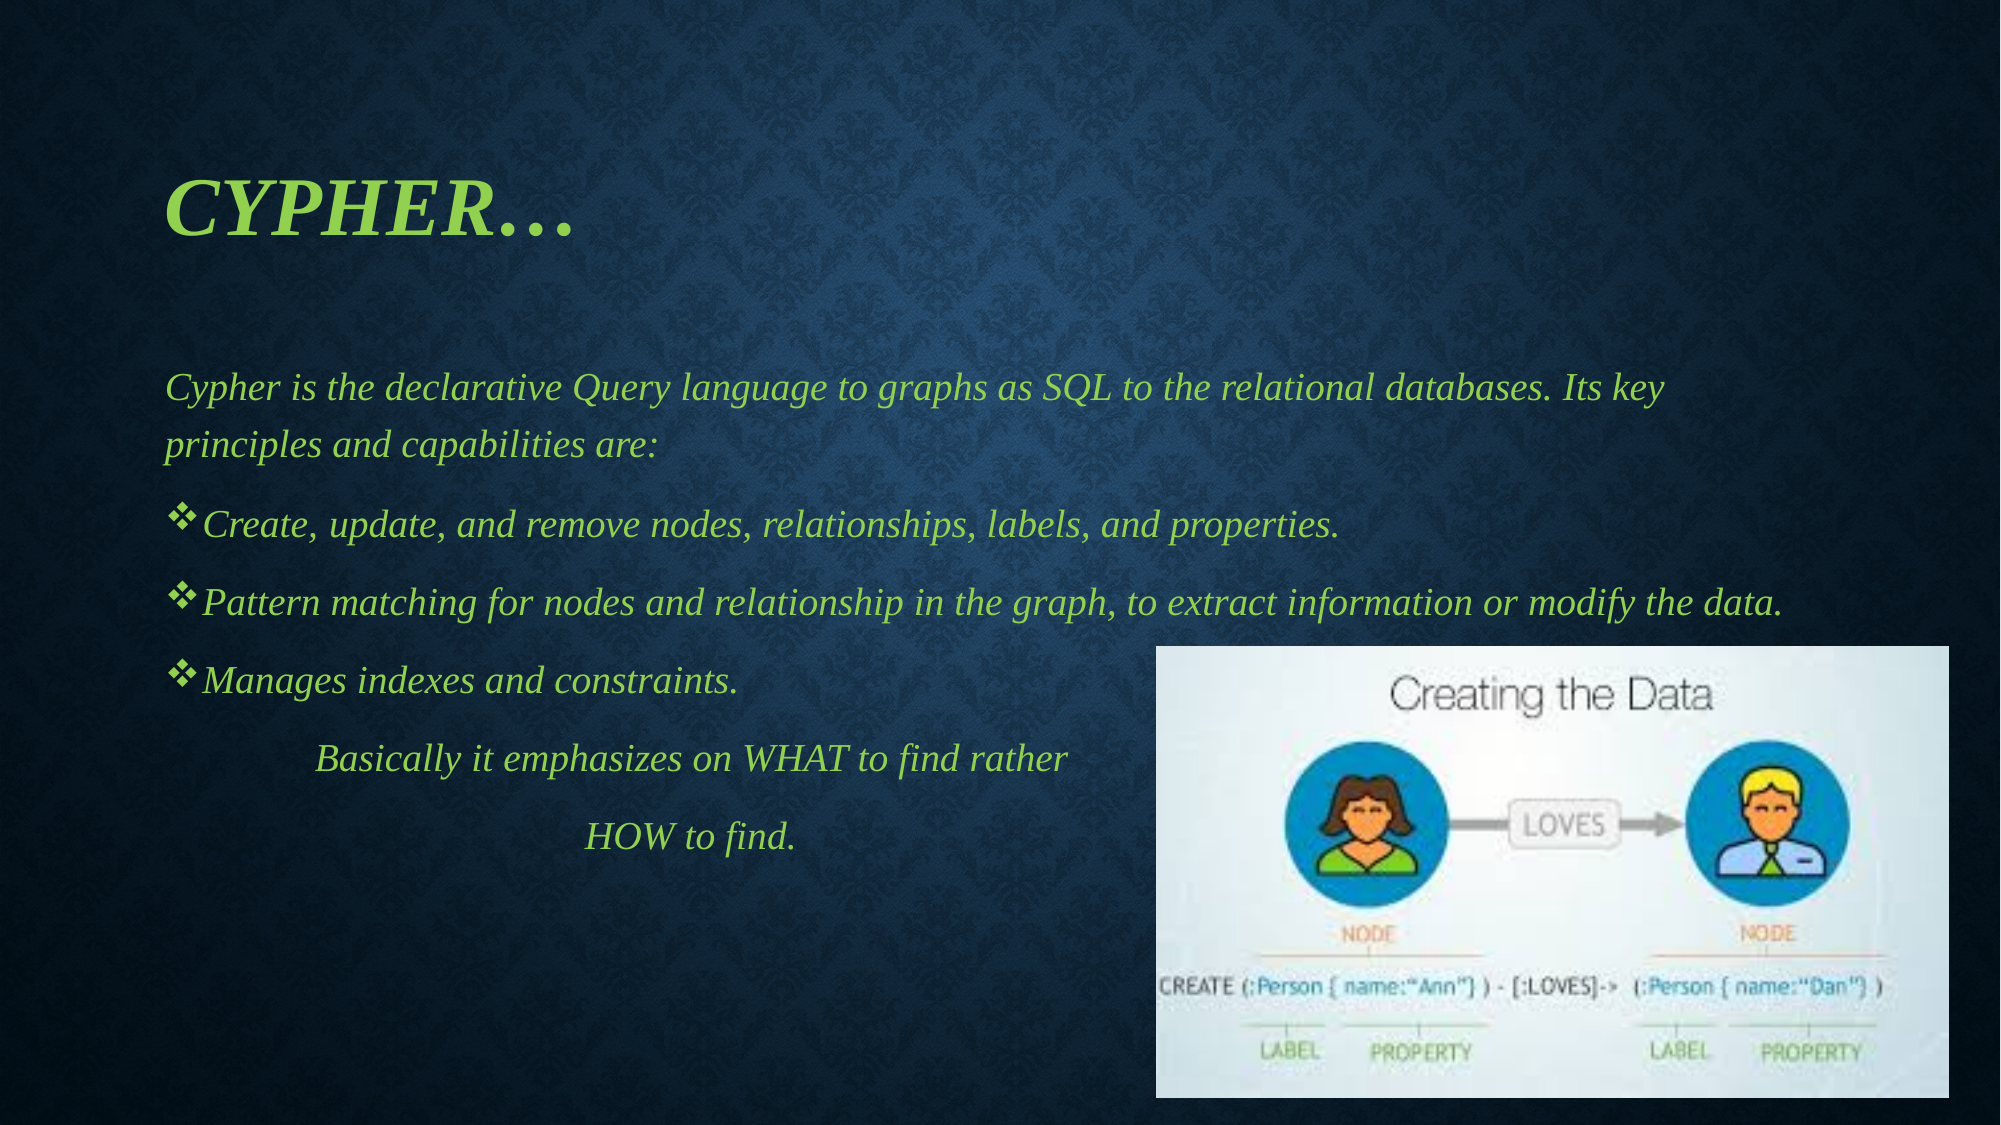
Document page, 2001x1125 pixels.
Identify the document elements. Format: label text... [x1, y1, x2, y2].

title Cypher… [149, 99, 1849, 318]
picture [1155, 646, 1949, 1099]
list Cypher is the declarative Query language to graphs as SQL to the relational databases. Its key principles and capabilities are: Create, update, and remove nodes, relationships, labels, and properties. Pattern matching for nodes and relationship in the graph, to extract information or modify the data. Manages indexes and constraints. Basically it emphasizes on WHAT to find rather HOW to find. [149, 343, 1849, 950]
